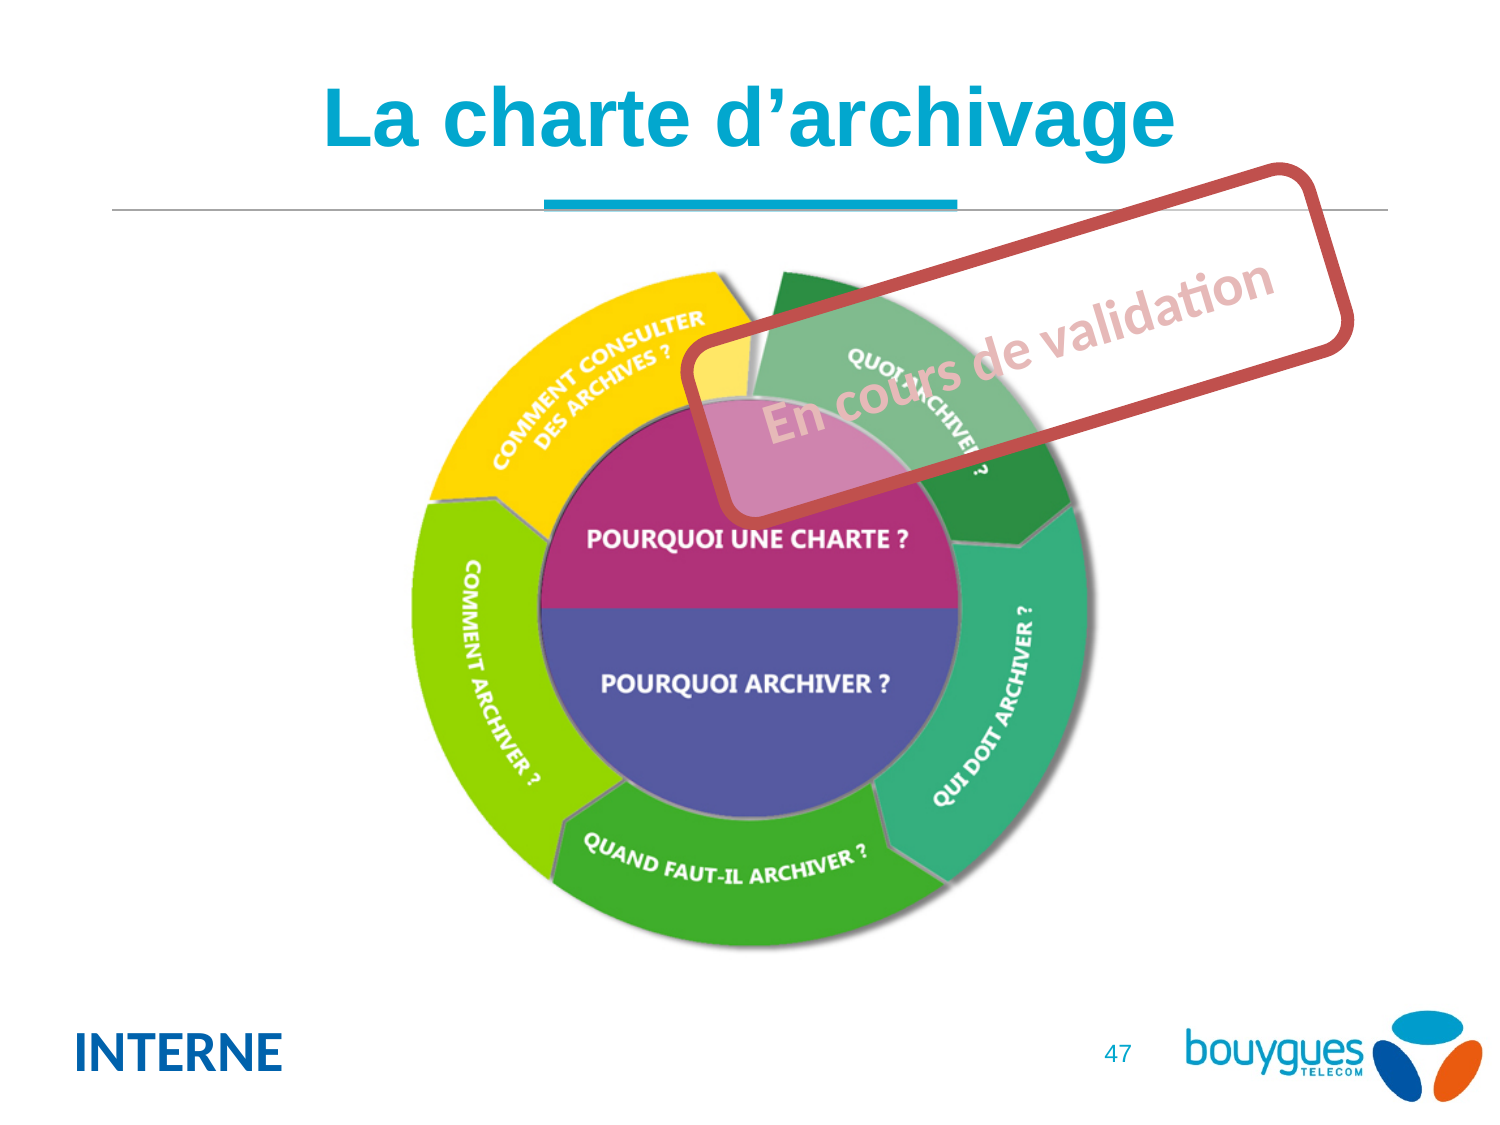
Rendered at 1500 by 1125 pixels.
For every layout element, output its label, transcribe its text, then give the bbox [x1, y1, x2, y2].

picture [1163, 993, 1500, 1118]
text_box En cours de validation [1037, 166, 1350, 416]
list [383, 240, 1117, 974]
slide_number 47 [797, 1023, 1148, 1083]
title La charte d’archivage [75, 19, 1425, 207]
